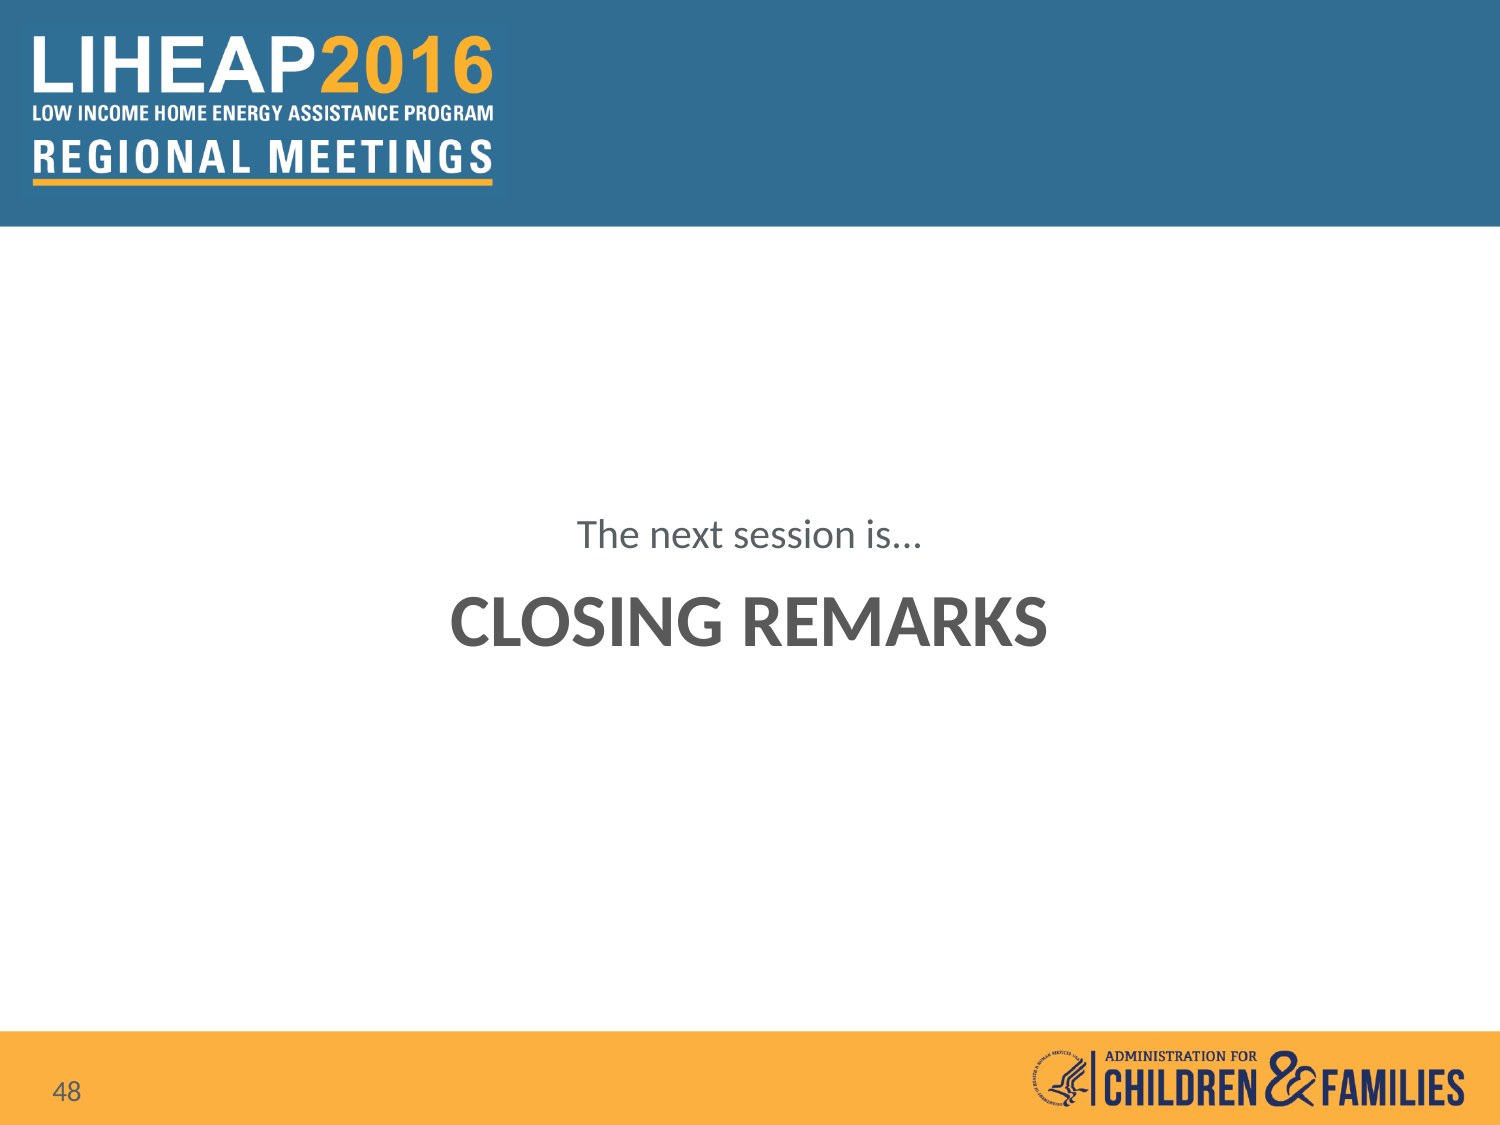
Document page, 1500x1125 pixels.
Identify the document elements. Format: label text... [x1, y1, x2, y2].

text_box 48 [37, 1065, 388, 1125]
list The next session is... [209, 317, 1291, 564]
title Closing remarks [209, 564, 1291, 788]
picture [0, 0, 1500, 1125]
